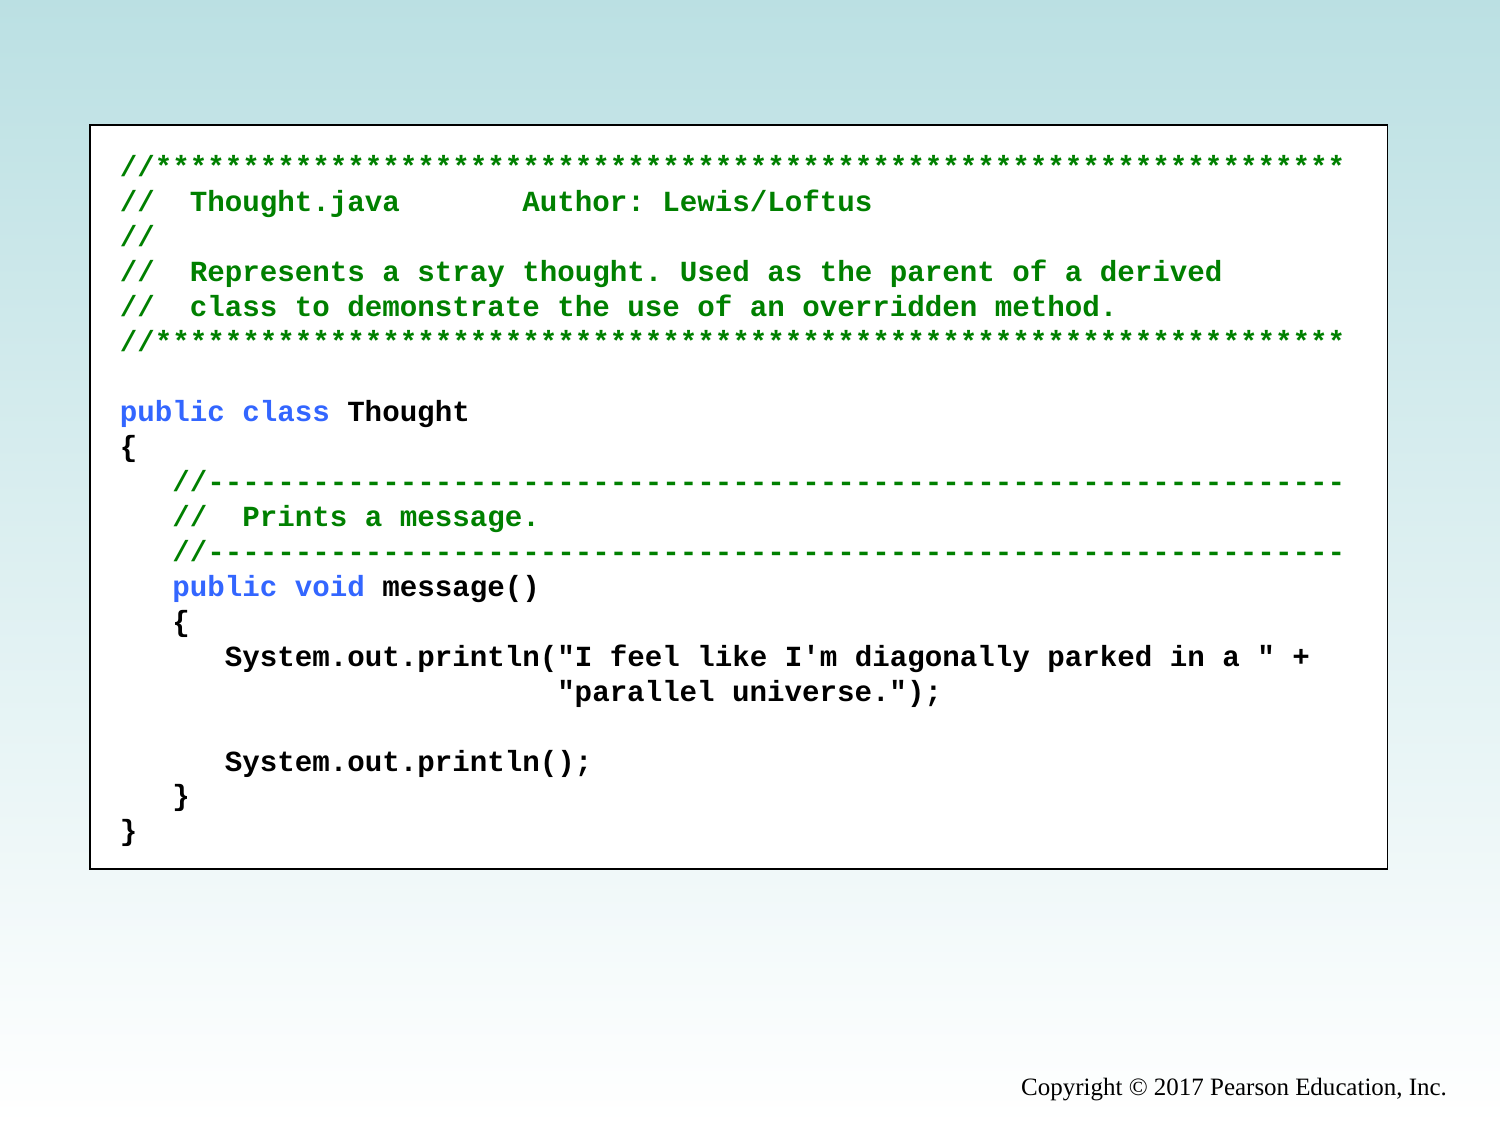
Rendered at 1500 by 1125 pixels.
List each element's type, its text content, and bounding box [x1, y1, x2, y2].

text_box //******************************************************************** // Thought.java Author: Lewis/Loftus // // Represents a stray thought. Used as the parent of a derived // class to demonstrate the use of an overridden method. //******************************************************************** public class Thought { //----------------------------------------------------------------- // Prints a message. //----------------------------------------------------------------- public void message() { System.out.println("I feel like I'm diagonally parked in a " + "parallel universe."); System.out.println(); } } [89, 124, 1388, 870]
footer Copyright © 2017 Pearson Education, Inc. [549, 1062, 1463, 1114]
